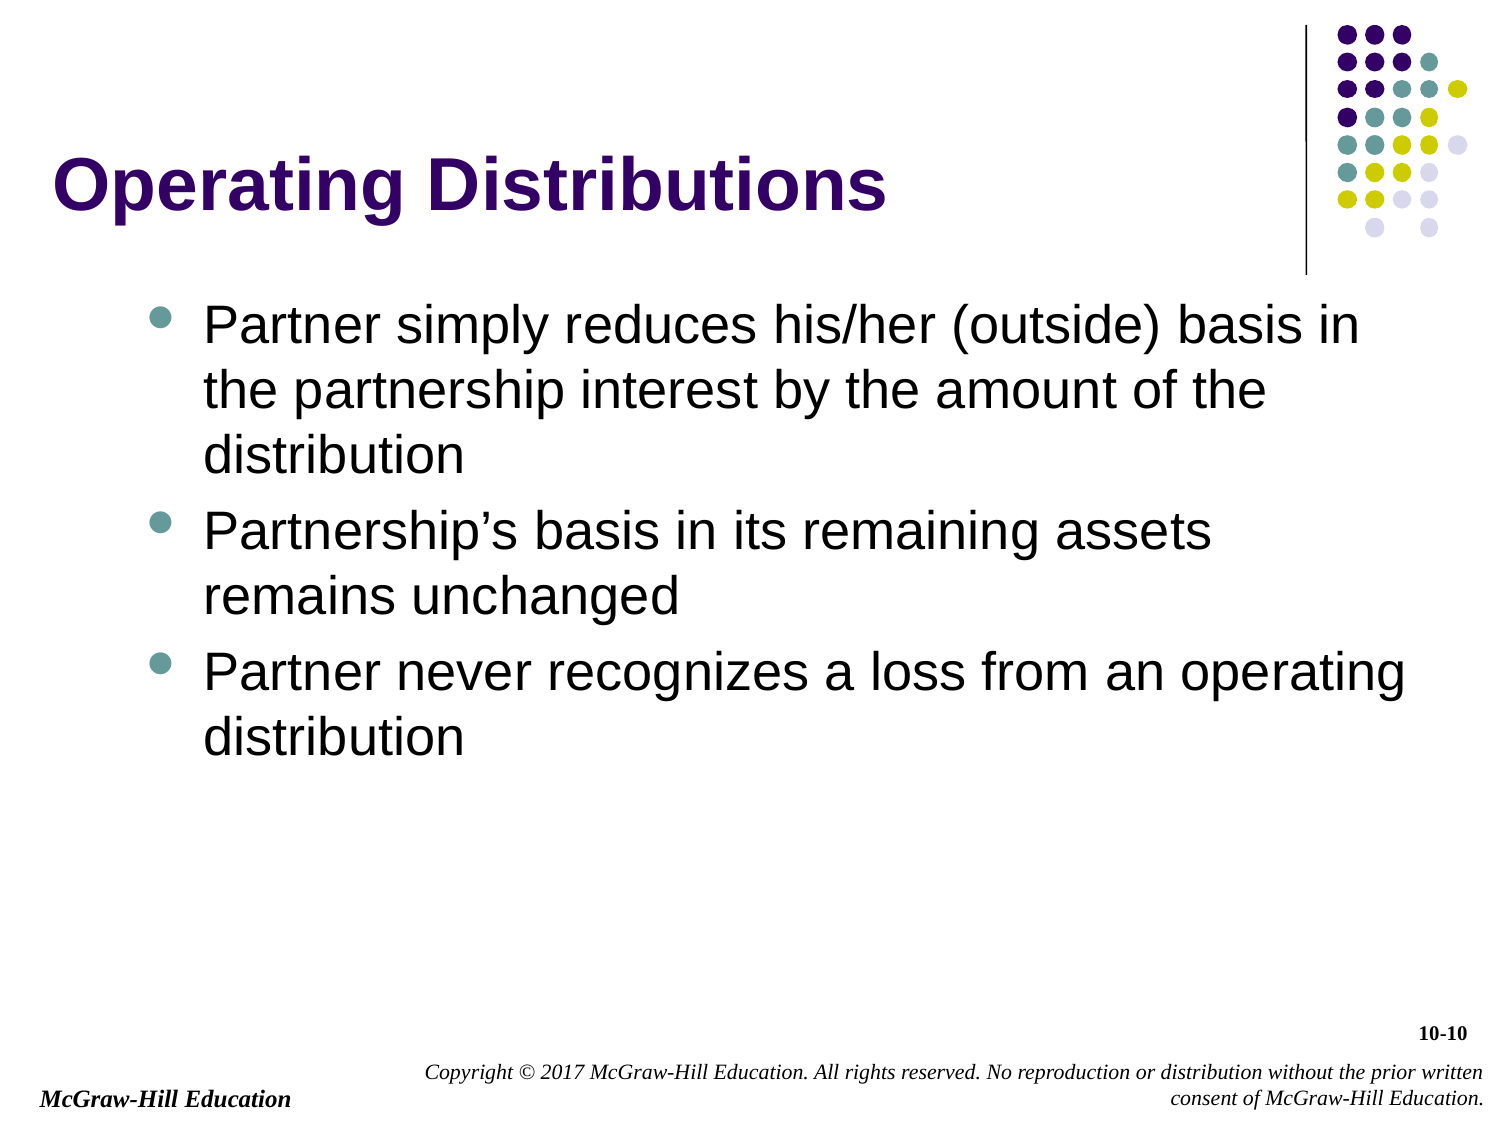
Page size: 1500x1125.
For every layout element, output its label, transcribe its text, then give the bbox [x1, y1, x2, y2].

title Operating Distributions [37, 99, 938, 233]
list Partner simply reduces his/her (outside) basis in the partnership interest by the amount of the distribution Partnership’s basis in its remaining assets remains unchanged Partner never recognizes a loss from an operating distribution [75, 282, 1425, 1006]
